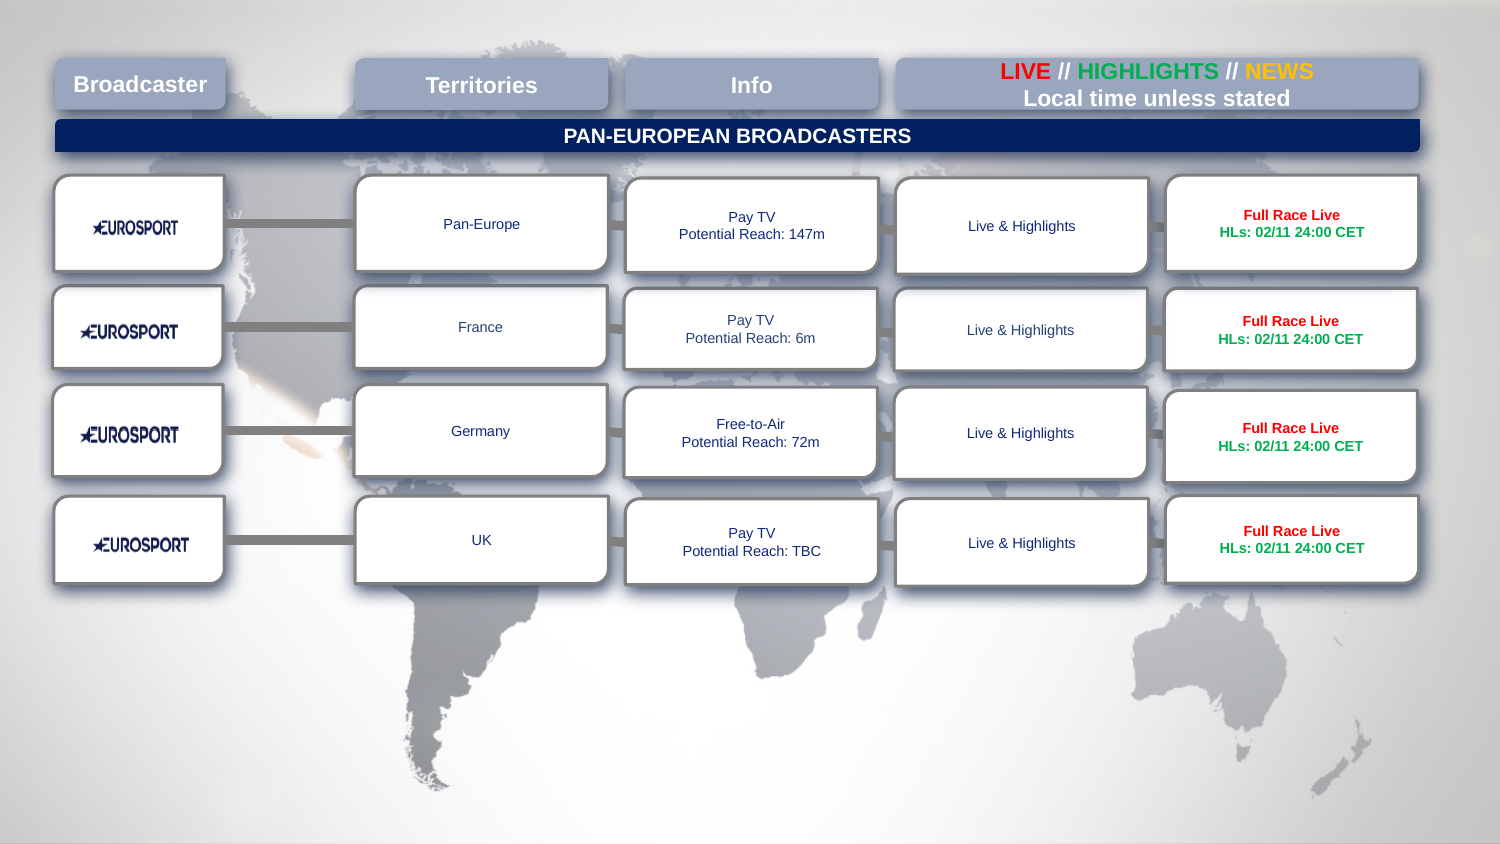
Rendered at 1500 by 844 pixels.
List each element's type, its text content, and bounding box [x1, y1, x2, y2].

text_box Broadcaster [55, 57, 226, 110]
text_box Territories [355, 58, 609, 110]
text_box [52, 285, 1418, 372]
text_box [53, 495, 1419, 587]
text_box LIVE // HIGHLIGHTS // NEWS Local time unless stated [895, 57, 1419, 110]
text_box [53, 174, 1419, 275]
text_box PAN-EUROPEAN BROADCASTERS [55, 119, 1420, 152]
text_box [52, 384, 1418, 483]
text_box Info [625, 57, 879, 110]
